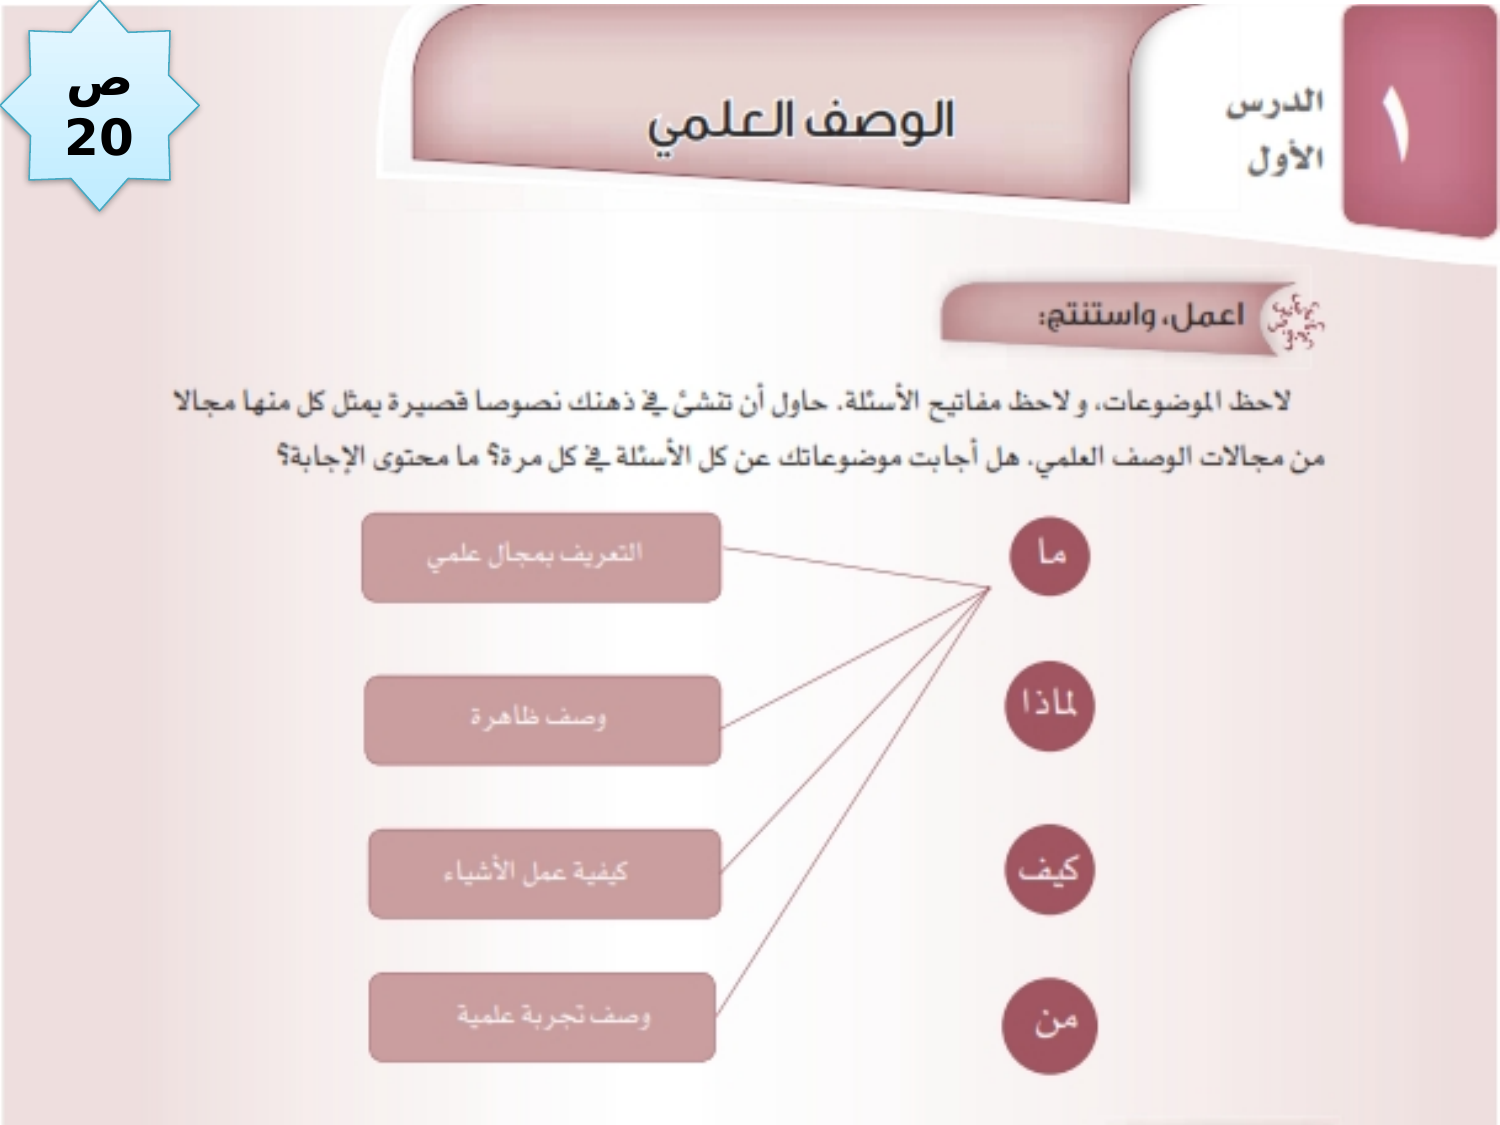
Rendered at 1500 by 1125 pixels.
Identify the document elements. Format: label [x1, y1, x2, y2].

list [0, 4, 1500, 1125]
